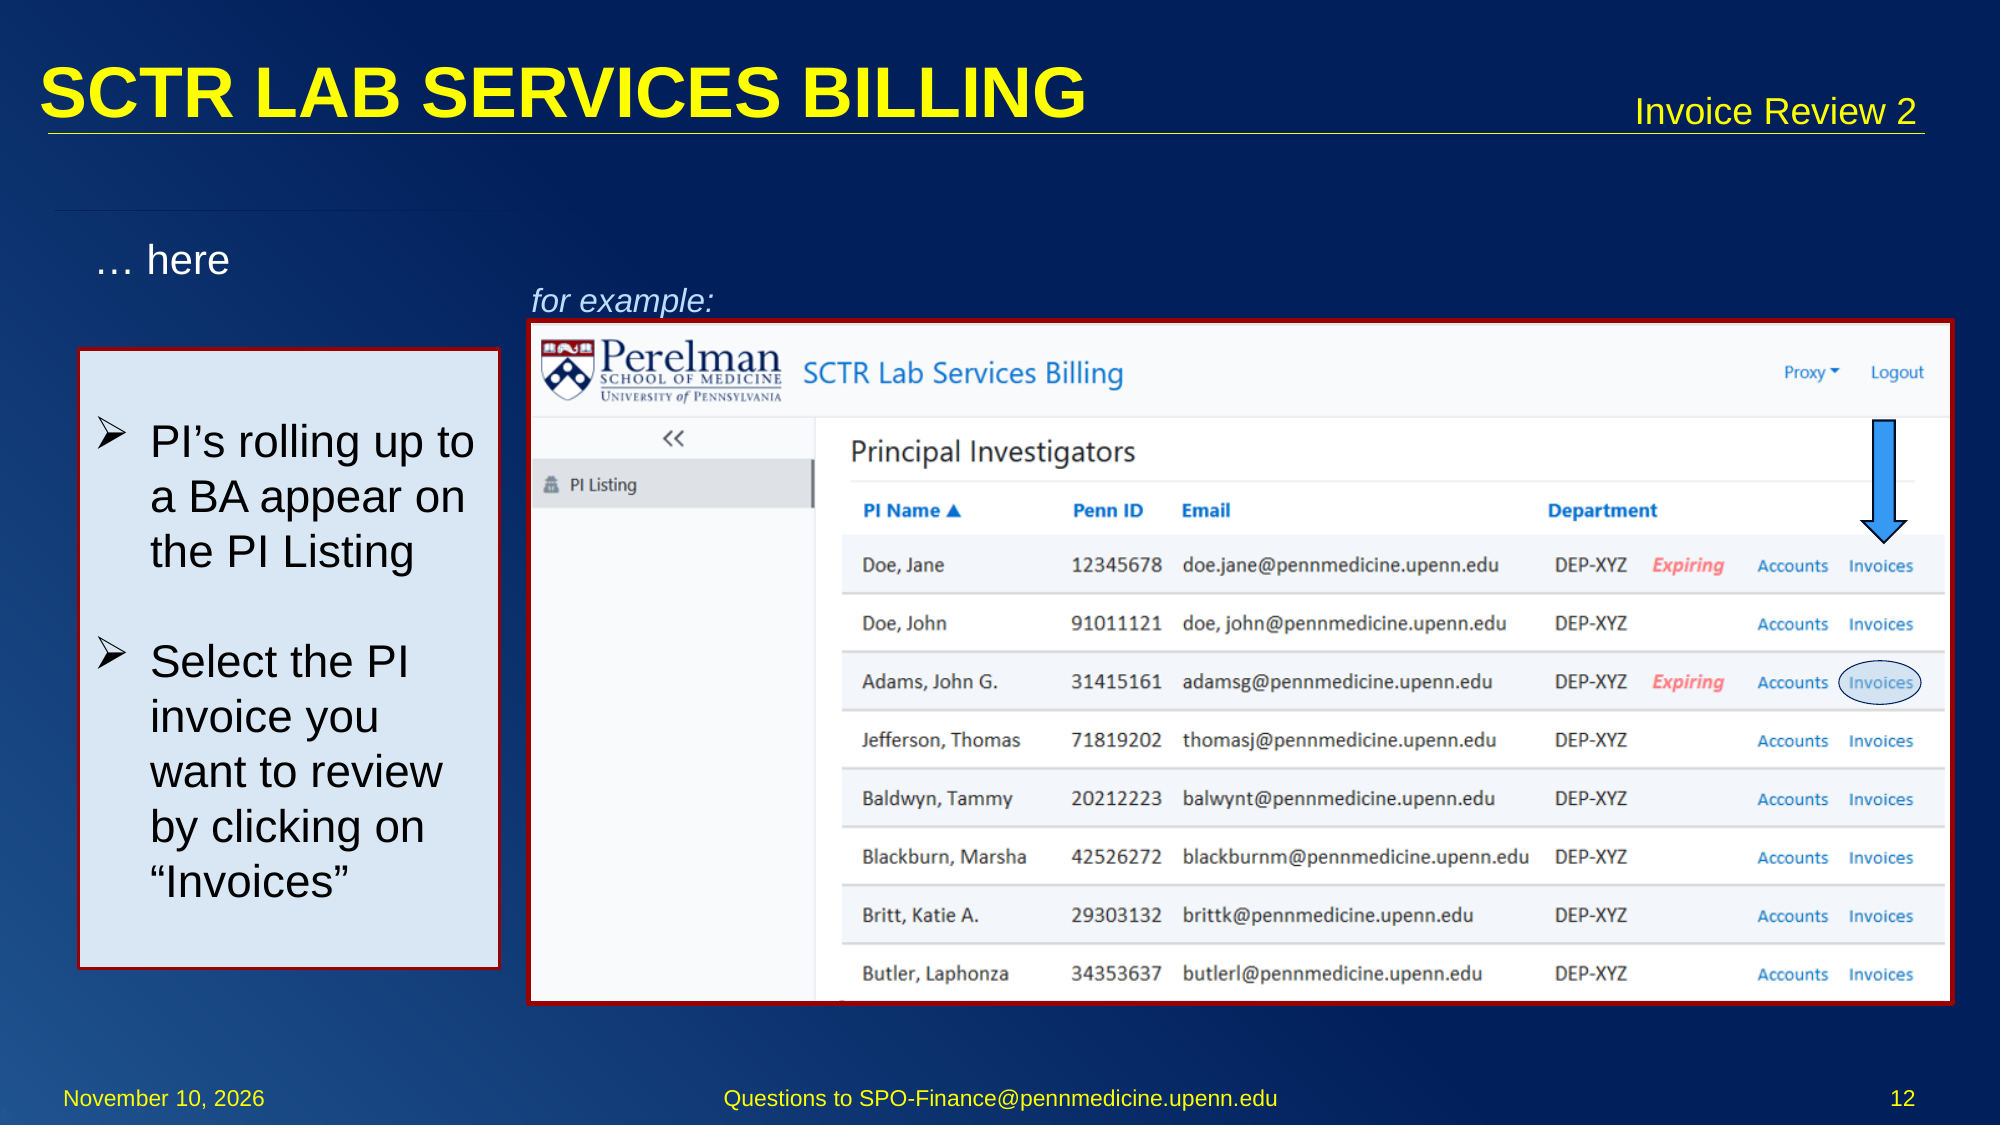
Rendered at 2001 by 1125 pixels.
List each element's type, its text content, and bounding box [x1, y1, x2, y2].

text_box 12 [1602, 1075, 1931, 1114]
text_box Invoice Review 2 [1514, 79, 1932, 140]
text_box PI’s rolling up to a BA appear on the PI Listing Select the PI invoice you want to review by clicking on “Invoices” [78, 349, 500, 969]
text_box for example: [531, 279, 715, 318]
text_box October 28, 2024 [48, 1075, 399, 1114]
picture [530, 322, 1950, 1002]
text_box … here [93, 232, 231, 283]
text_box SCTR LAB SERVICES BILLING [25, 48, 1349, 141]
text_box Questions to SPO-Finance@pennmedicine.upenn.edu [399, 1075, 1602, 1114]
